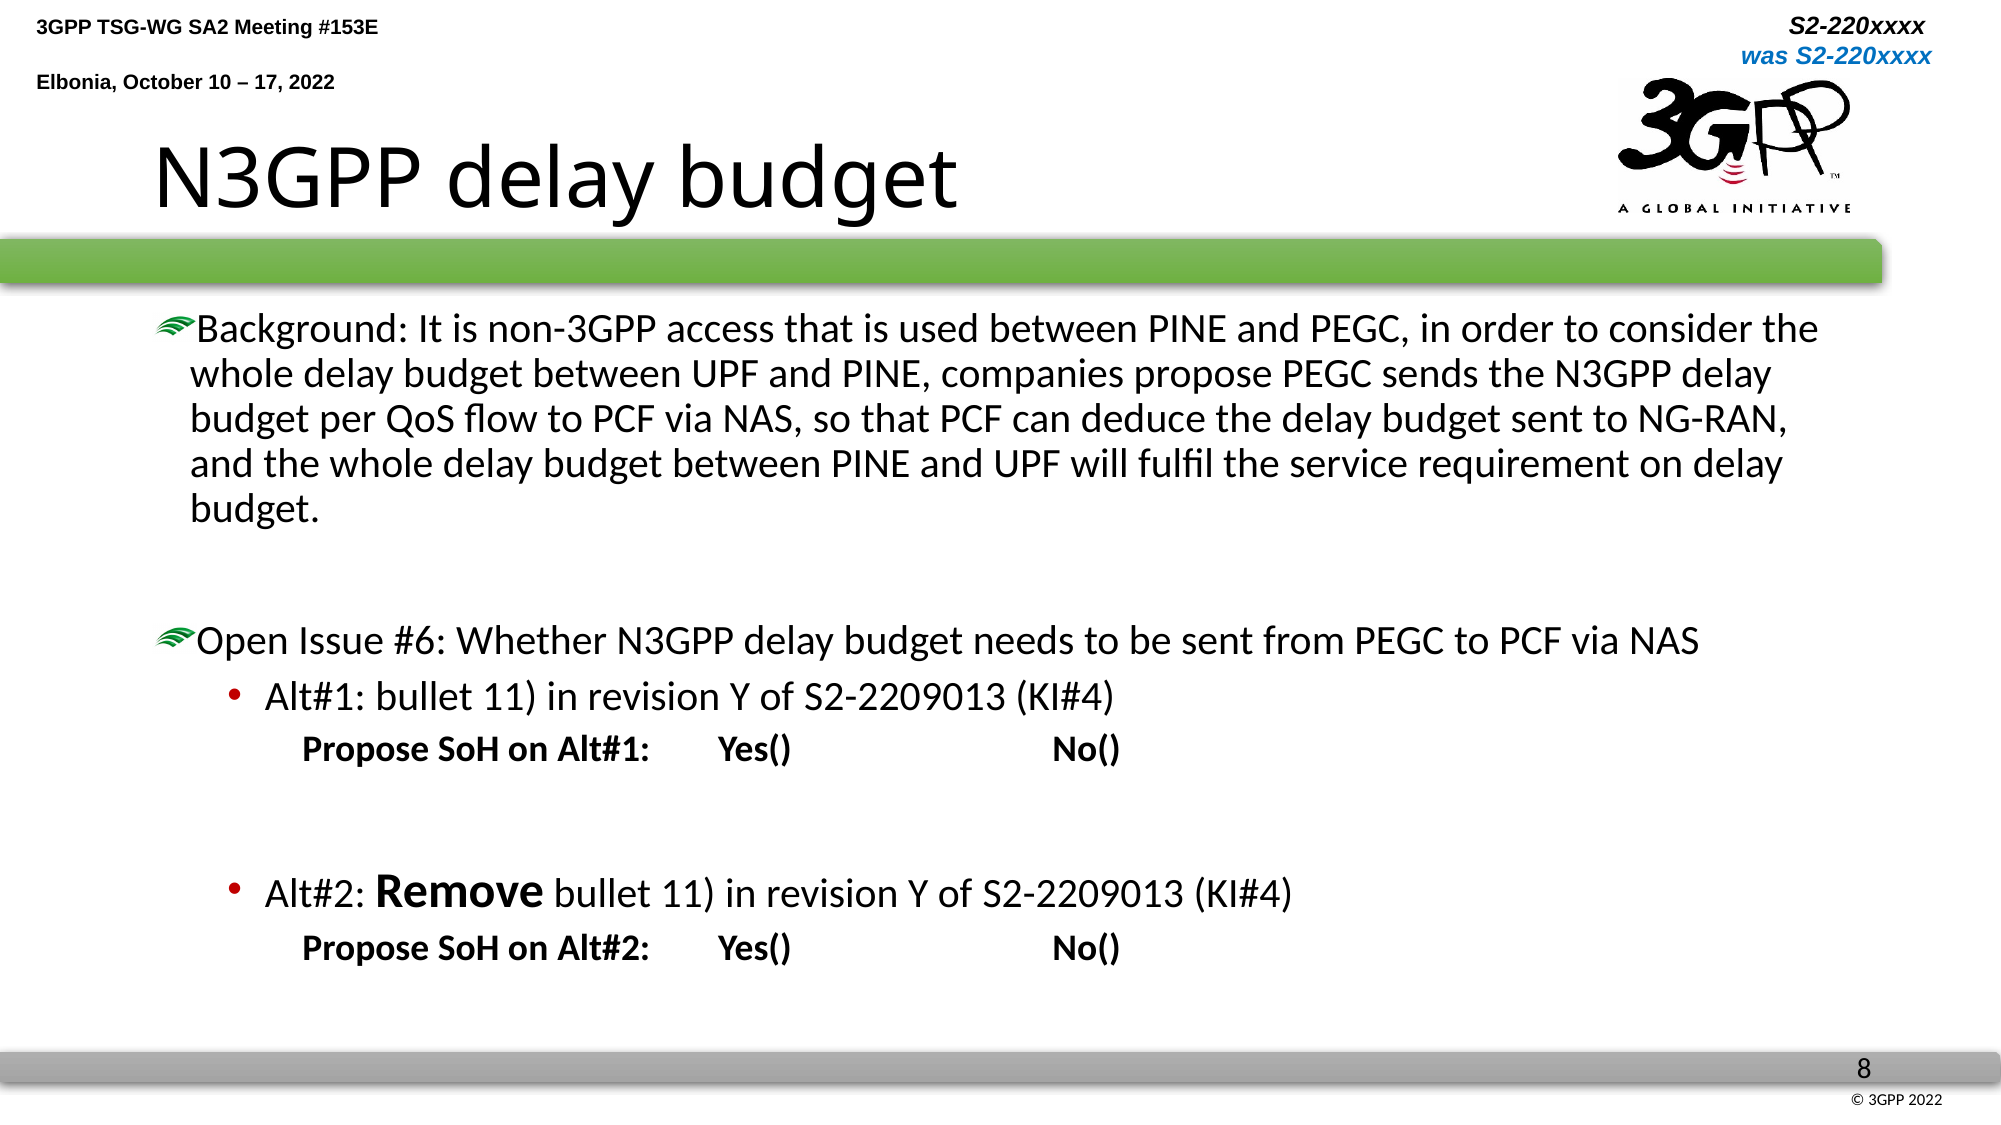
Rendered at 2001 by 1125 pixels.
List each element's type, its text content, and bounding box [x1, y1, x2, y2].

list Background: It is non-3GPP access that is used between PINE and PEGC, in order to consider the whole delay budget between UPF and PINE, companies propose PEGC sends the N3GPP delay budget per QoS flow to PCF via NAS, so that PCF can deduce the delay budget sent to NG-RAN, and the whole delay budget between PINE and UPF will fulfil the service requirement on delay budget. Open Issue #6: Whether N3GPP delay budget needs to be sent from PEGC to PCF via NAS Alt#1: bullet 11) in revision Y of S2-2209013 (KI#4) Propose SoH on Alt#1: Yes() No() Alt#2: Remove bullet 11) in revision Y of S2-2209013 (KI#4) Propose SoH on Alt#2: Yes() No() [137, 299, 1863, 1014]
picture [152, 623, 197, 654]
title N3GPP delay budget [137, 71, 1863, 290]
picture [152, 312, 197, 342]
